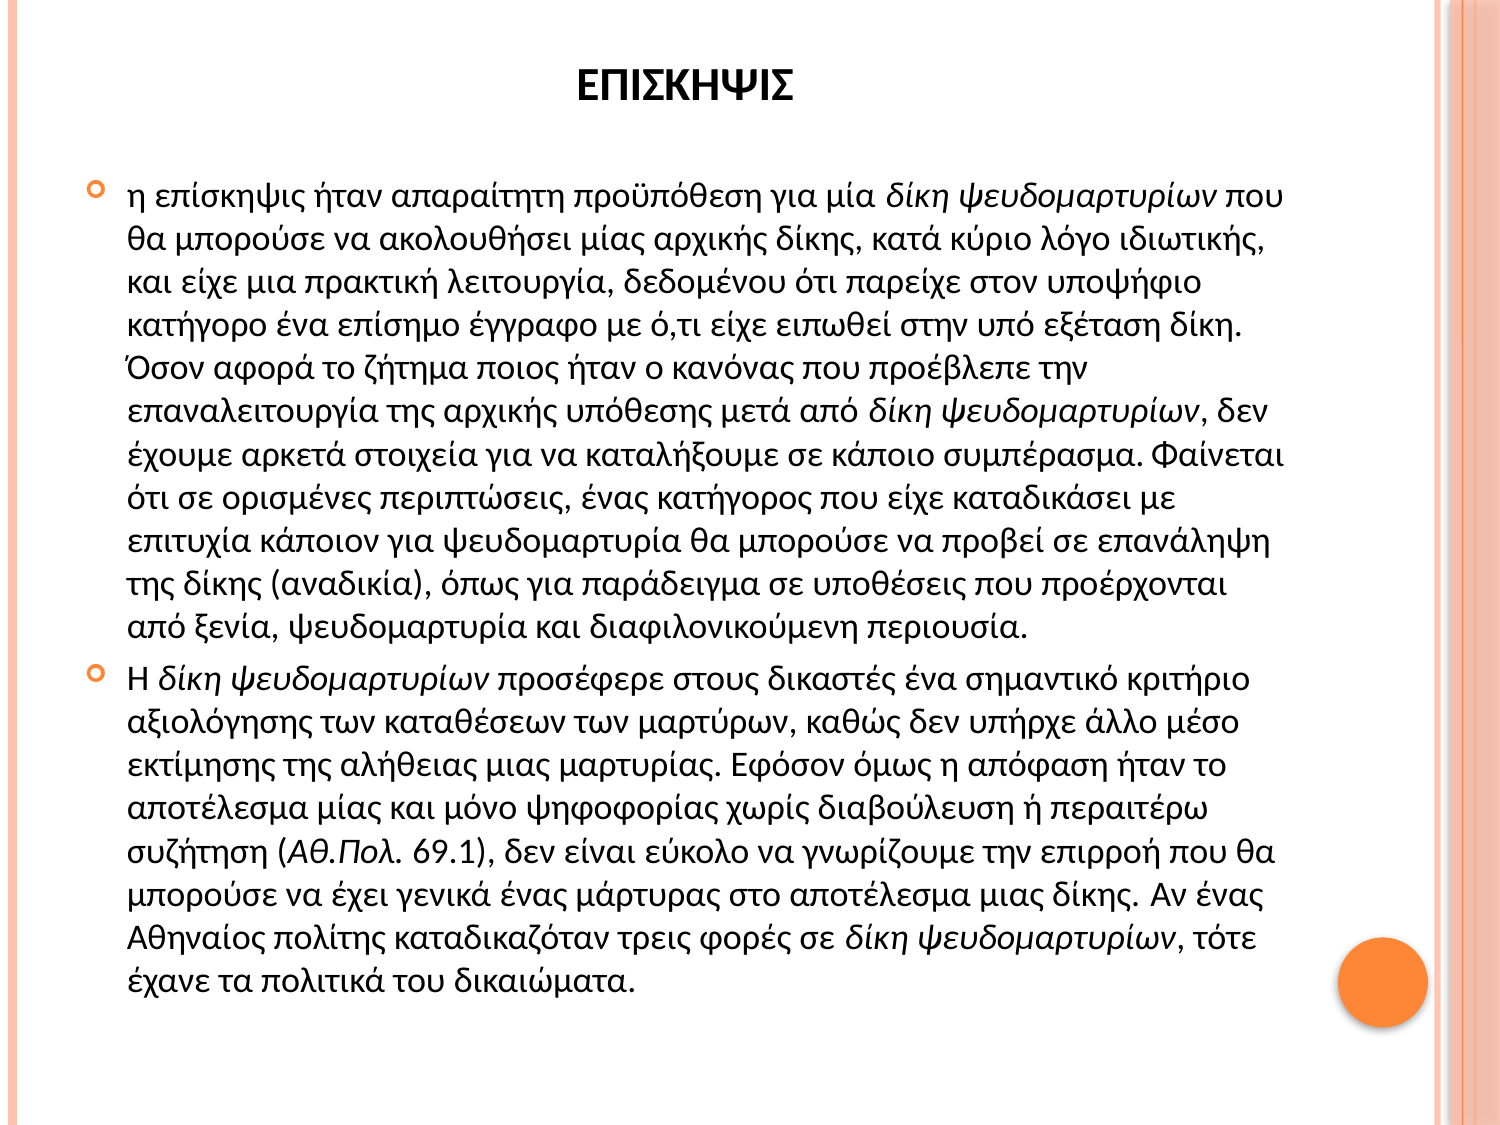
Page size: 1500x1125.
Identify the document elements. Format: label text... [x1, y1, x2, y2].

list η επίσκηψις ήταν απαραίτητη προϋπόθεση για μία δίκη ψευδομαρτυρίων που θα μπορούσε να ακολουθήσει μίας αρχικής δίκης, κατά κύριο λόγο ιδιωτικής, και είχε μια πρακτική λειτουργία, δεδομένου ότι παρείχε στον υποψήφιο κατήγορο ένα επίσημο έγγραφο με ό,τι είχε ειπωθεί στην υπό εξέταση δίκη. Όσον αφορά το ζήτημα ποιος ήταν ο κανόνας που προέβλεπε την επαναλειτουργία της αρχικής υπόθεσης μετά από δίκη ψευδομαρτυρίων, δεν έχουμε αρκετά στοιχεία για να καταλήξουμε σε κάποιο συμπέρασμα. Φαίνεται ότι σε ορισμένες περιπτώσεις, ένας κατήγορος που είχε καταδικάσει με επιτυχία κάποιον για ψευδομαρτυρία θα μπορούσε να προβεί σε επανάληψη της δίκης (αναδικία), όπως για παράδειγμα σε υποθέσεις που προέρχονται από ξενία, ψευδομαρτυρία και διαφιλονικούμενη περιουσία. Η δίκη ψευδομαρτυρίων προσέφερε στους δικαστές ένα σημαντικό κριτήριο αξιολόγησης των καταθέσεων των μαρτύρων, καθώς δεν υπήρχε άλλο μέσο εκτίμησης της αλήθειας μιας μαρτυρίας. Εφόσον όμως η απόφαση ήταν το αποτέλεσμα μίας και μόνο ψηφοφορίας χωρίς διαβούλευση ή περαιτέρω συζήτηση (Αθ.Πολ. 69.1), δεν είναι εύκολο να γνωρίζουμε την επιρροή που θα μπορούσε να έχει γενικά ένας μάρτυρας στο αποτέλεσμα μιας δίκης. Αν ένας Αθηναίος πολίτης καταδικαζόταν τρεις φορές σε δίκη ψευδομαρτυρίων, τότε έχανε τα πολιτικά του δικαιώματα. [70, 164, 1300, 1062]
title ΕΠΙΣΚΗΨΙΣ [70, 45, 1300, 118]
